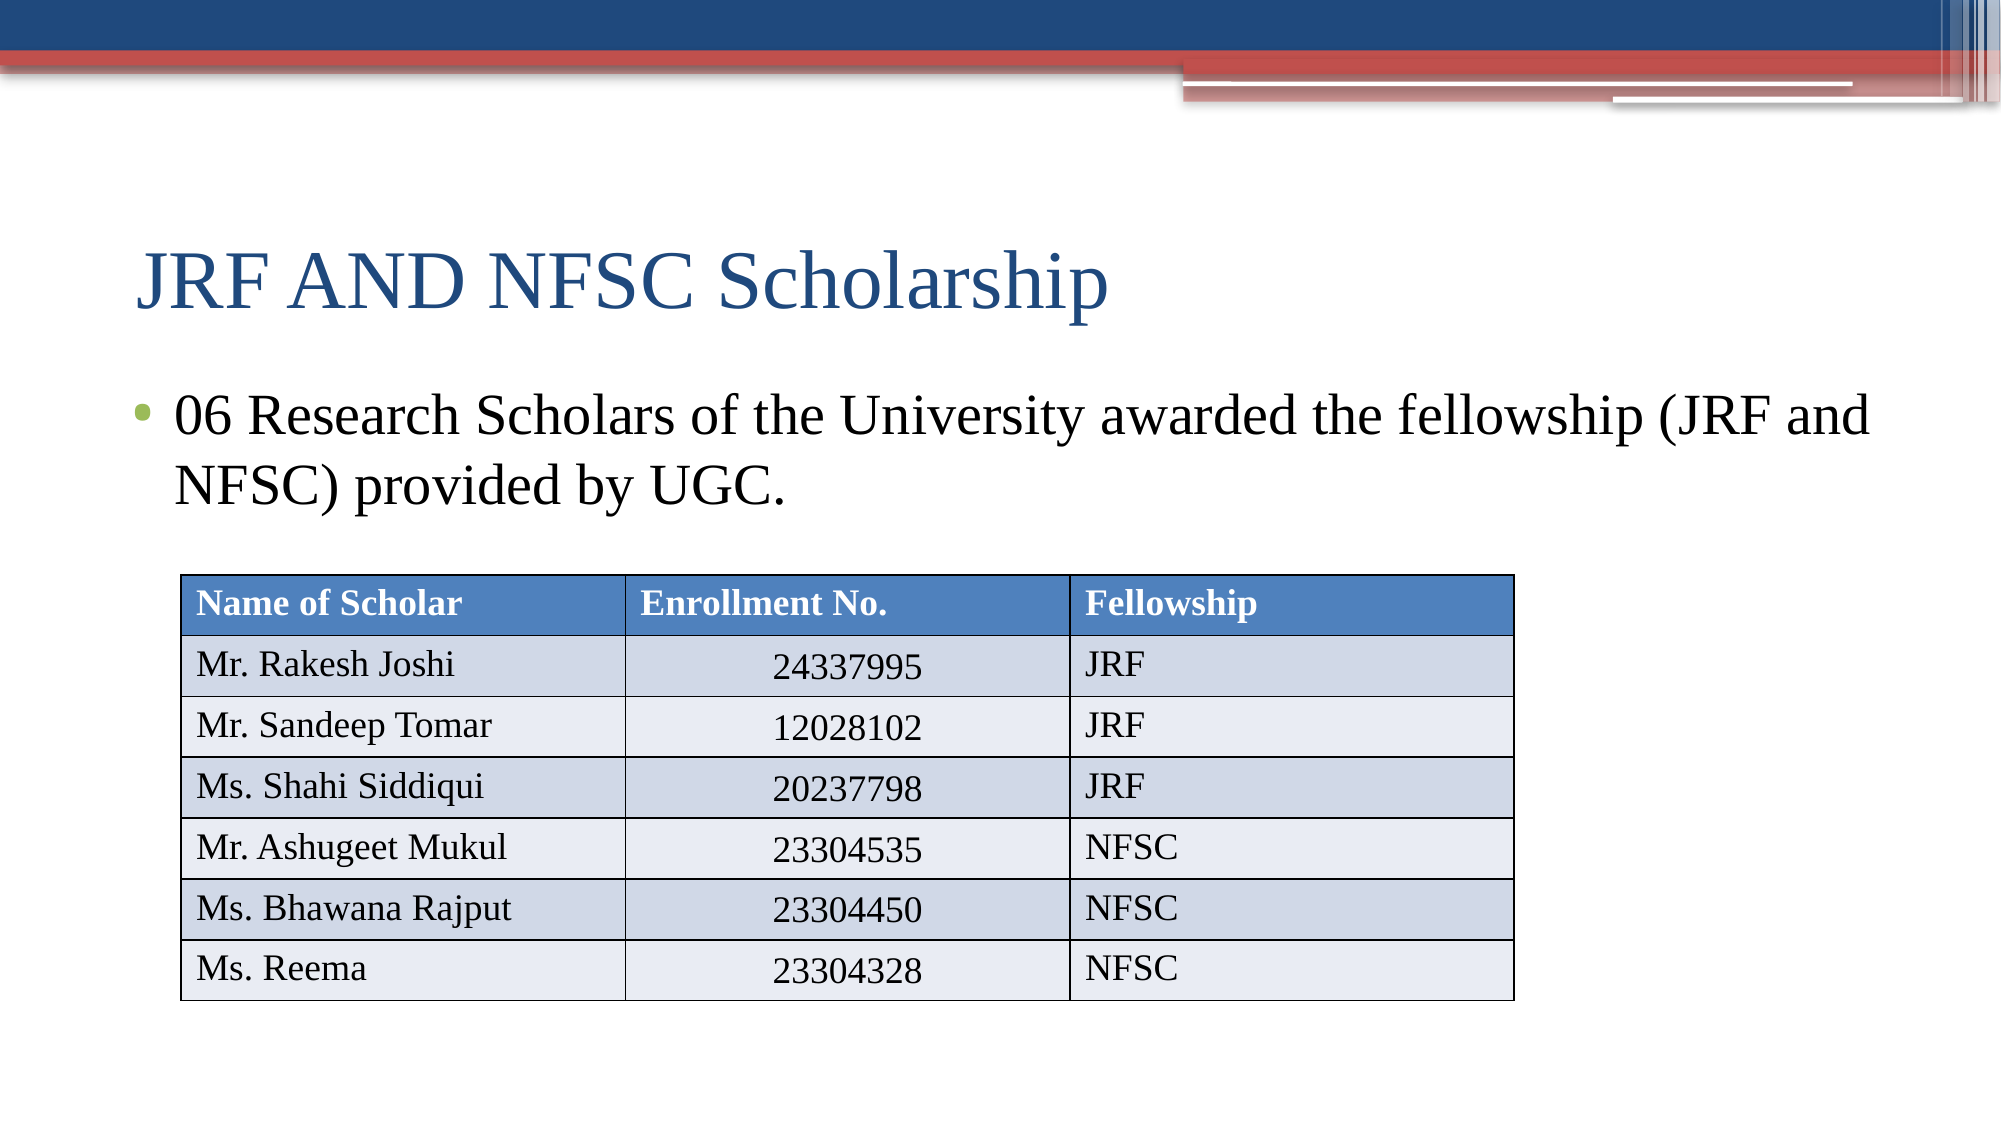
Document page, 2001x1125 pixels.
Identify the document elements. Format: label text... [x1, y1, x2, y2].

table_cell Ms. Shahi Siddiqui [182, 758, 625, 817]
table_cell Mr. Sandeep Tomar [182, 697, 625, 756]
list 06 Research Scholars of the University awarded the fellowship (JRF and NFSC) provided by UGC. [99, 368, 1900, 1079]
table_cell Ms. Reema [182, 941, 625, 1000]
table_cell Mr. Ashugeet Mukul [182, 819, 625, 878]
table_cell 24337995 [626, 636, 1069, 696]
table_header Name of Scholar [182, 576, 625, 635]
table_cell 23304450 [626, 880, 1069, 939]
table_cell 20237798 [626, 758, 1069, 817]
table_cell NFSC [1071, 880, 1513, 939]
title JRF AND NFSC Scholarship [99, 187, 1900, 363]
table_cell Mr. Rakesh Joshi [182, 636, 625, 696]
table_cell NFSC [1071, 941, 1513, 1000]
table_cell NFSC [1071, 819, 1513, 878]
table_cell 12028102 [626, 697, 1069, 756]
table_cell 23304535 [626, 819, 1069, 878]
table_cell 23304328 [626, 941, 1069, 1000]
table_cell Ms. Bhawana Rajput [182, 880, 625, 939]
table_cell JRF [1071, 697, 1513, 756]
table_cell JRF [1071, 636, 1513, 696]
table_cell JRF [1071, 758, 1513, 817]
table_header Fellowship [1071, 576, 1513, 635]
table_header Enrollment No. [626, 576, 1069, 635]
